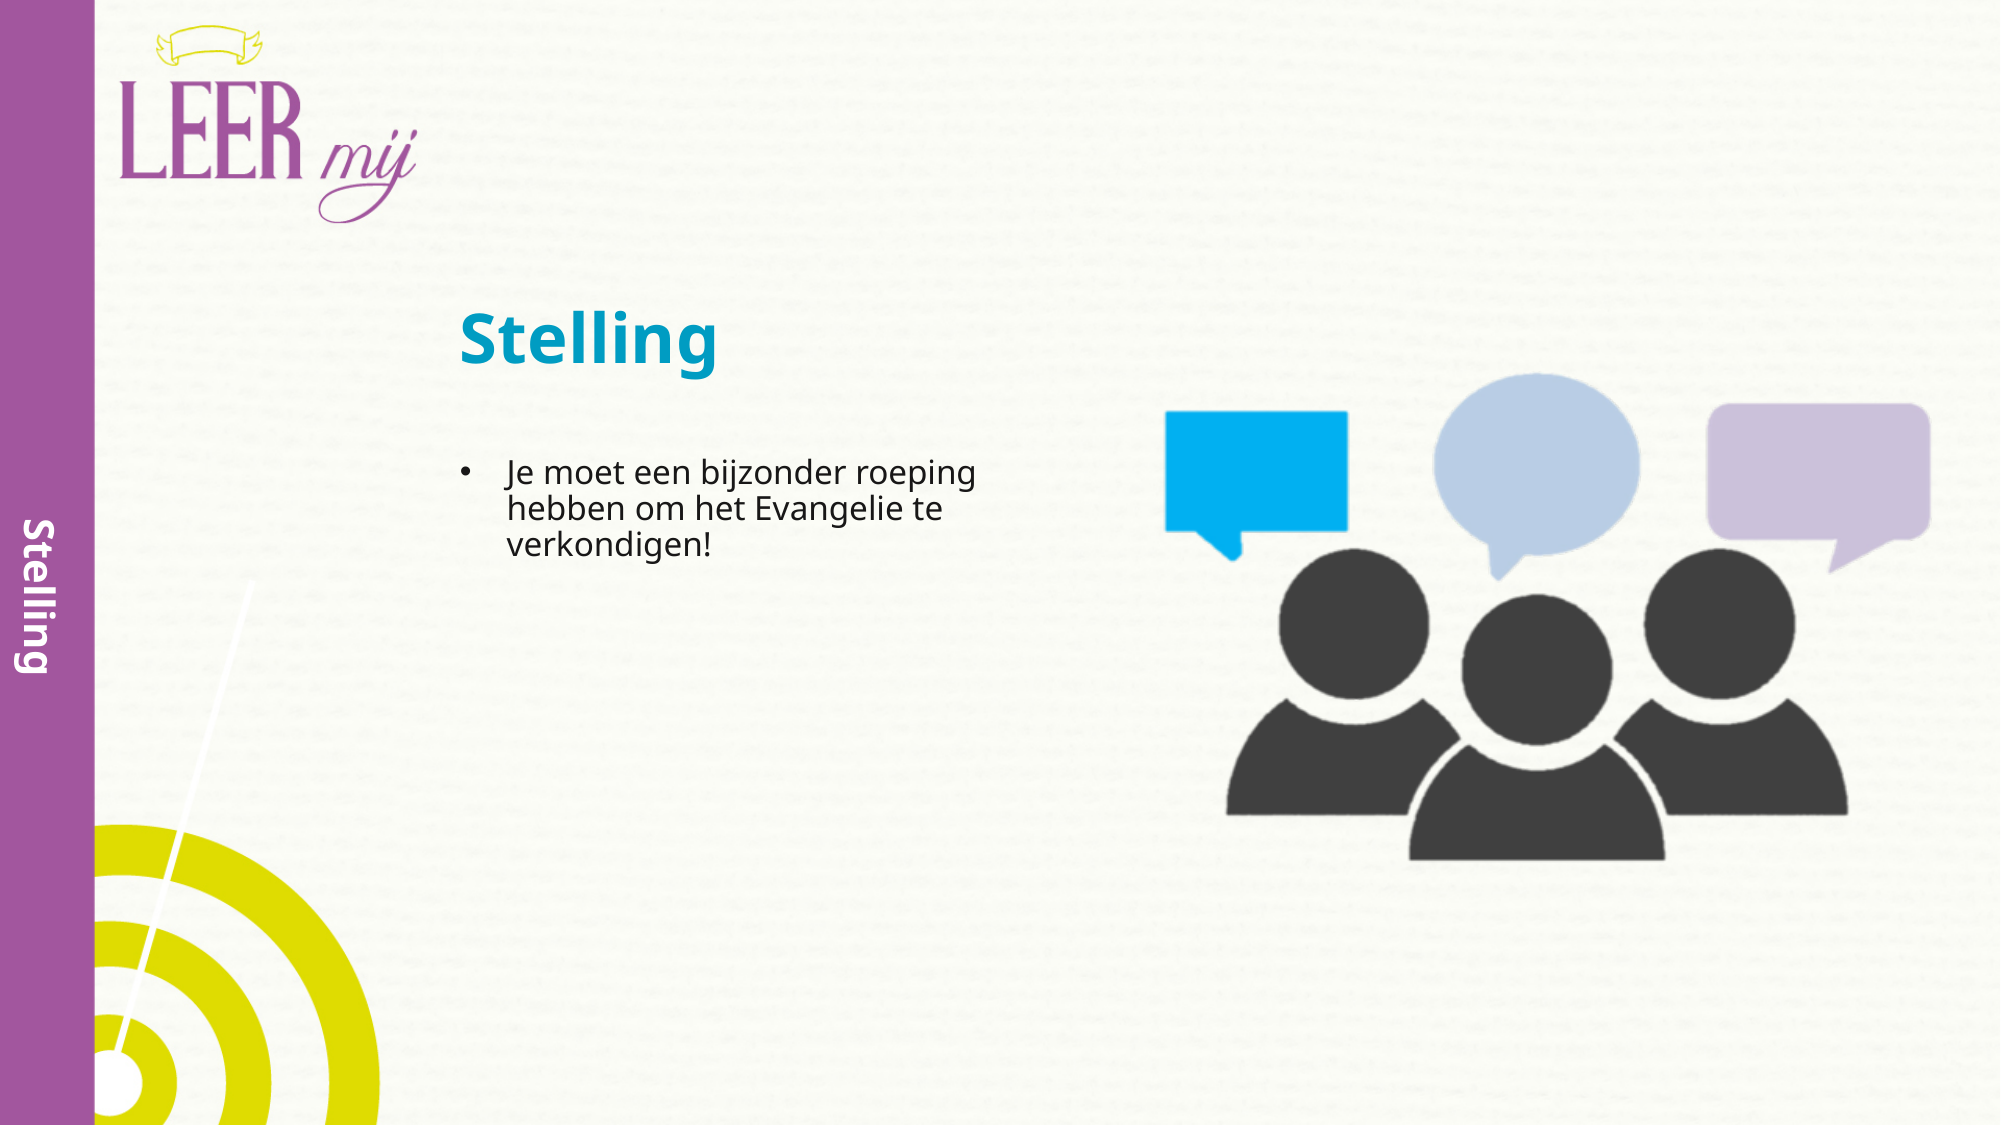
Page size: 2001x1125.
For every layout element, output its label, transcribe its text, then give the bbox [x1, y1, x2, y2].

list Stelling [7, 503, 89, 1094]
title Stelling [444, 229, 1102, 386]
picture [0, 0, 2001, 1125]
list Je moet een bijzonder roeping hebben om het Evangelie te verkondigen! [444, 448, 1105, 968]
